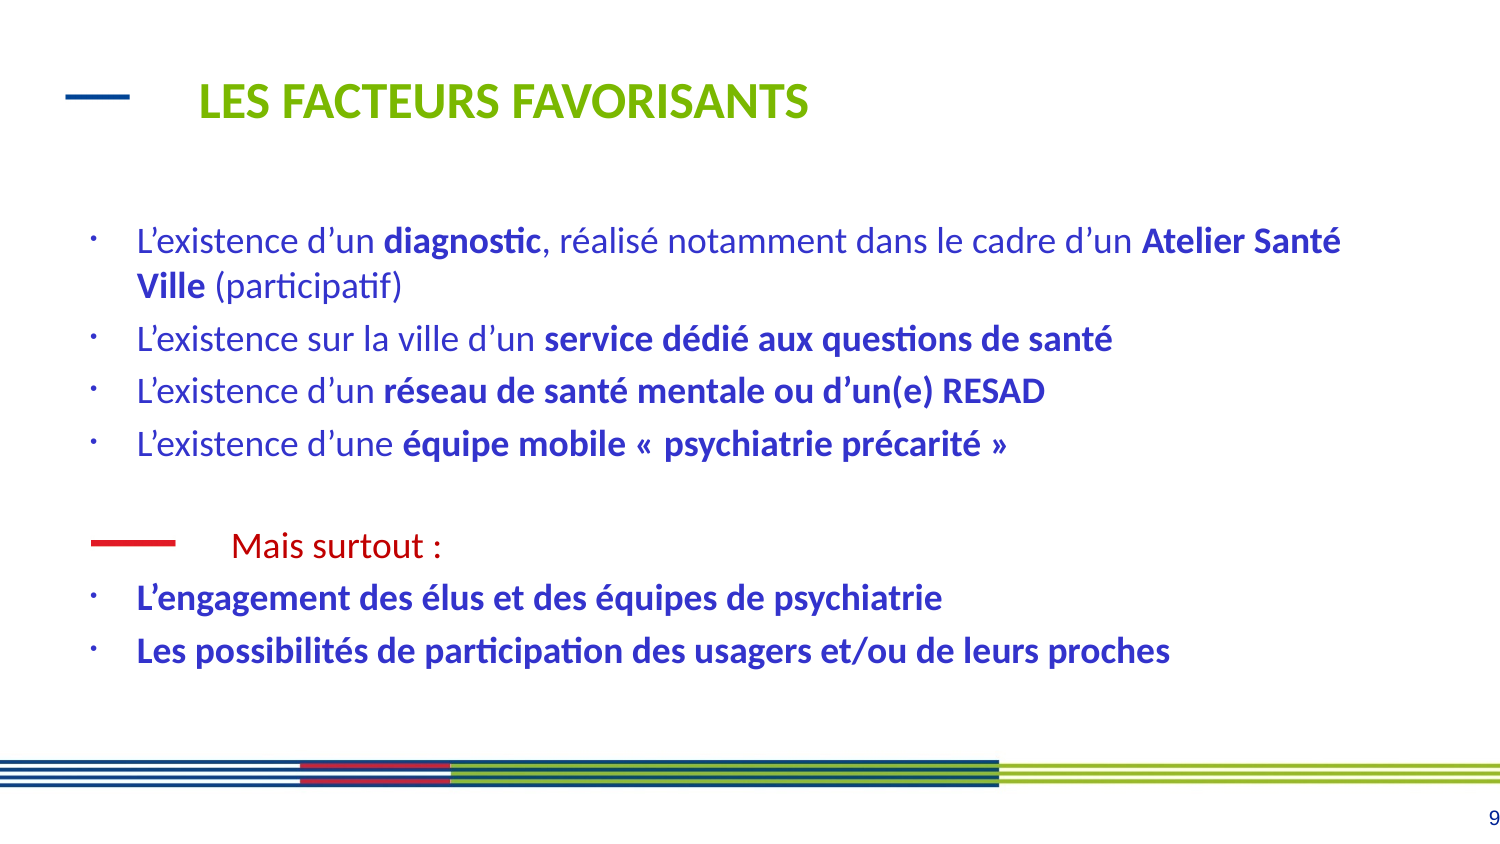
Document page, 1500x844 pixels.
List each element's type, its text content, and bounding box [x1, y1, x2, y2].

list L’existence d’un diagnostic, réalisé notamment dans le cadre d’un Atelier Santé Ville (participatif) L’existence sur la ville d’un service dédié aux questions de santé L’existence d’un réseau de santé mentale ou d’un(e) RESAD L’existence d’une équipe mobile « psychiatrie précarité » Mais surtout : L’engagement des élus et des équipes de psychiatrie Les possibilités de participation des usagers et/ou de leurs proches [75, 156, 1412, 718]
picture [65, 91, 130, 103]
picture [0, 750, 1500, 797]
picture [90, 535, 176, 551]
title Les facteurs favorisants [50, 27, 1388, 168]
